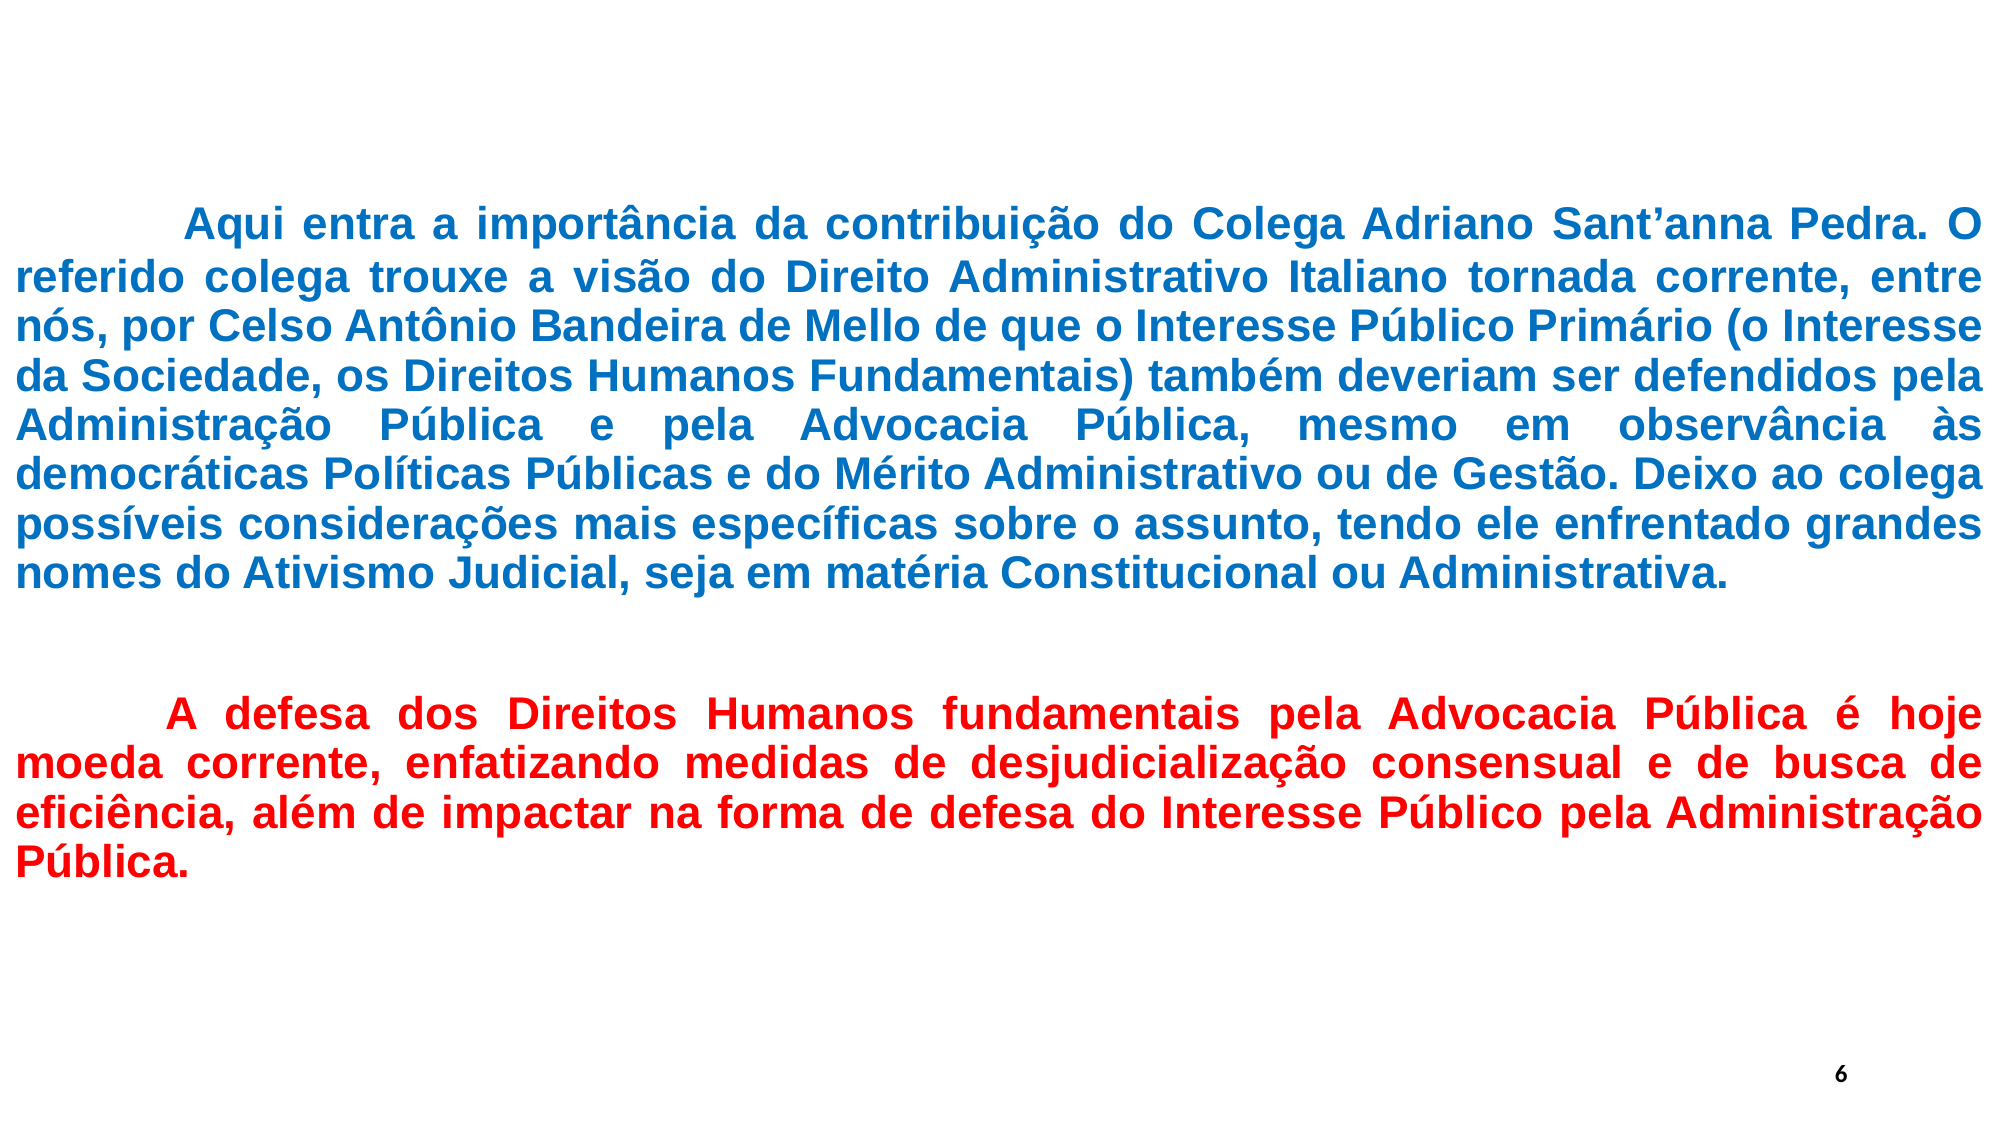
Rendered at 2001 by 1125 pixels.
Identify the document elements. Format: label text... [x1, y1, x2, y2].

list Aqui entra a importância da contribuição do Colega Adriano Sant’anna Pedra. O referido colega trouxe a visão do Direito Administrativo Italiano tornada corrente, entre nós, por Celso Antônio Bandeira de Mello de que o Interesse Público Primário (o Interesse da Sociedade, os Direitos Humanos Fundamentais) também deveriam ser defendidos pela Administração Pública e pela Advocacia Pública, mesmo em observância às democráticas Políticas Públicas e do Mérito Administrativo ou de Gestão. Deixo ao colega possíveis considerações mais específicas sobre o assunto, tendo ele enfrentado grandes nomes do Ativismo Judicial, seja em matéria Constitucional ou Administrativa. A defesa dos Direitos Humanos fundamentais pela Advocacia Pública é hoje moeda corrente, enfatizando medidas de desjudicialização consensual e de busca de eficiência, além de impactar na forma de defesa do Interesse Público pela Administração Pública. [0, 7, 2000, 1125]
slide_number 6 [1412, 1042, 1863, 1103]
